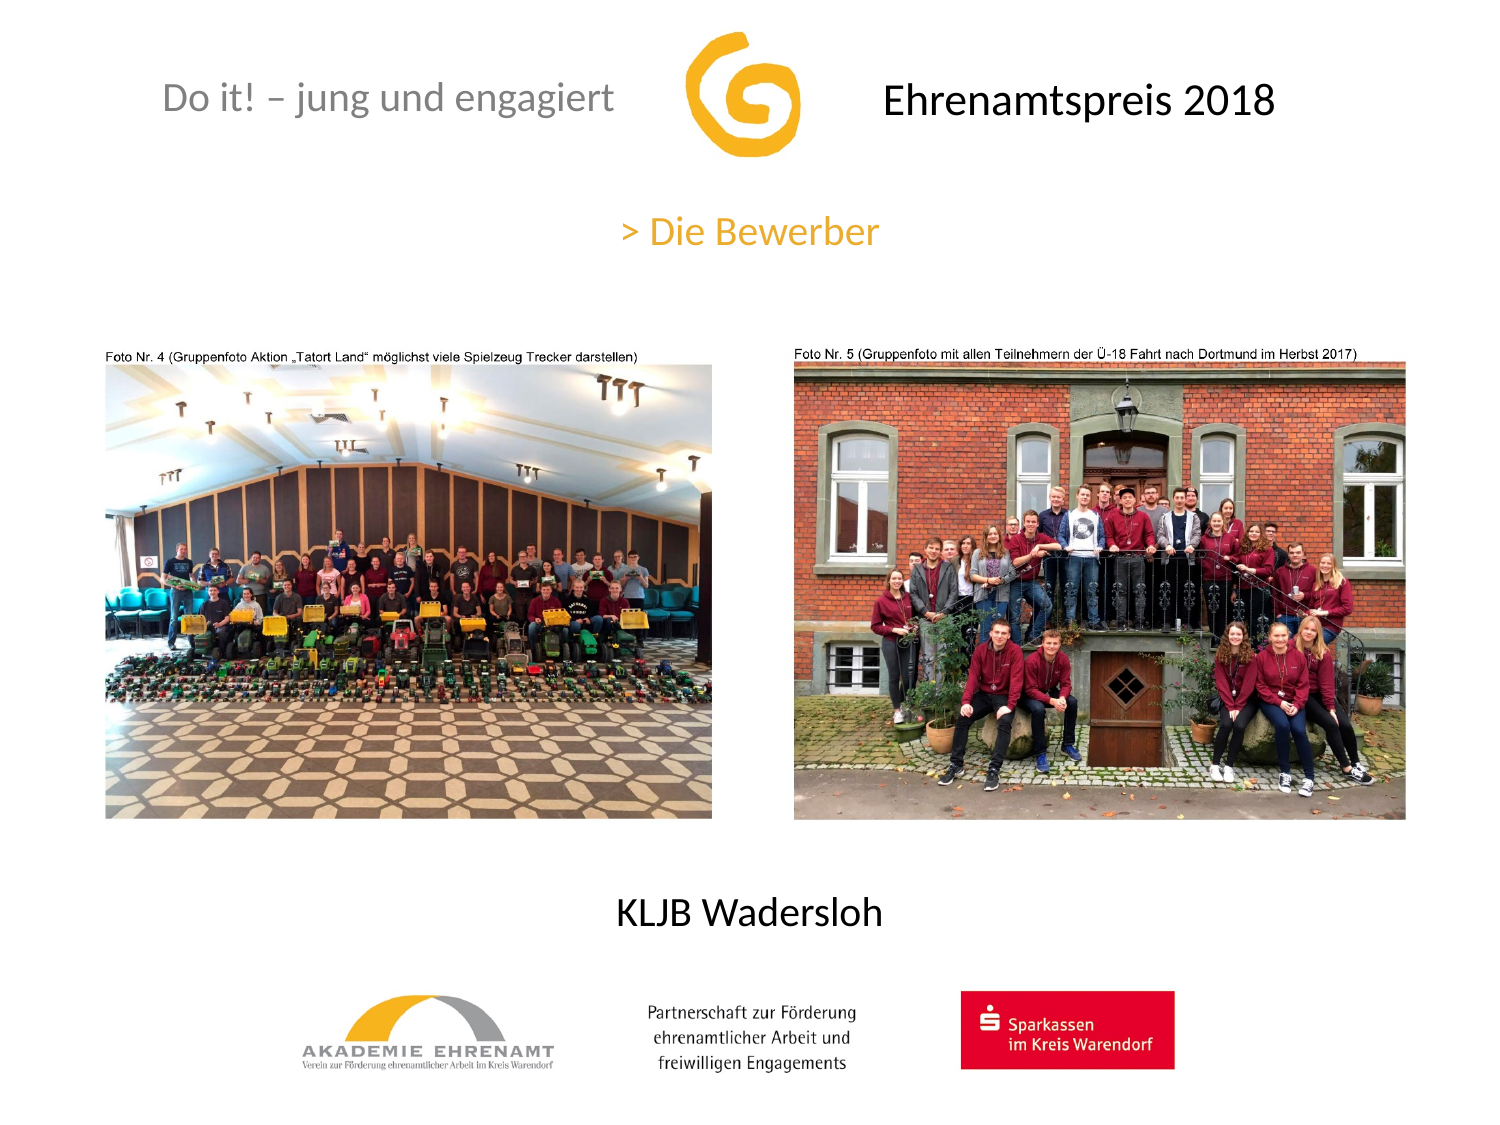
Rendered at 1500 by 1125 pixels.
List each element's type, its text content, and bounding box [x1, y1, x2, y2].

picture [88, 337, 723, 828]
text_box Ehrenamtspreis 2018 [868, 62, 1319, 133]
text_box > Die Bewerber [0, 196, 1500, 262]
text_box KLJB Wadersloh [0, 877, 1500, 953]
picture [785, 341, 1412, 828]
picture [299, 987, 1176, 1075]
picture [678, 27, 813, 163]
text_box Do it! – jung und engagiert [147, 62, 652, 128]
